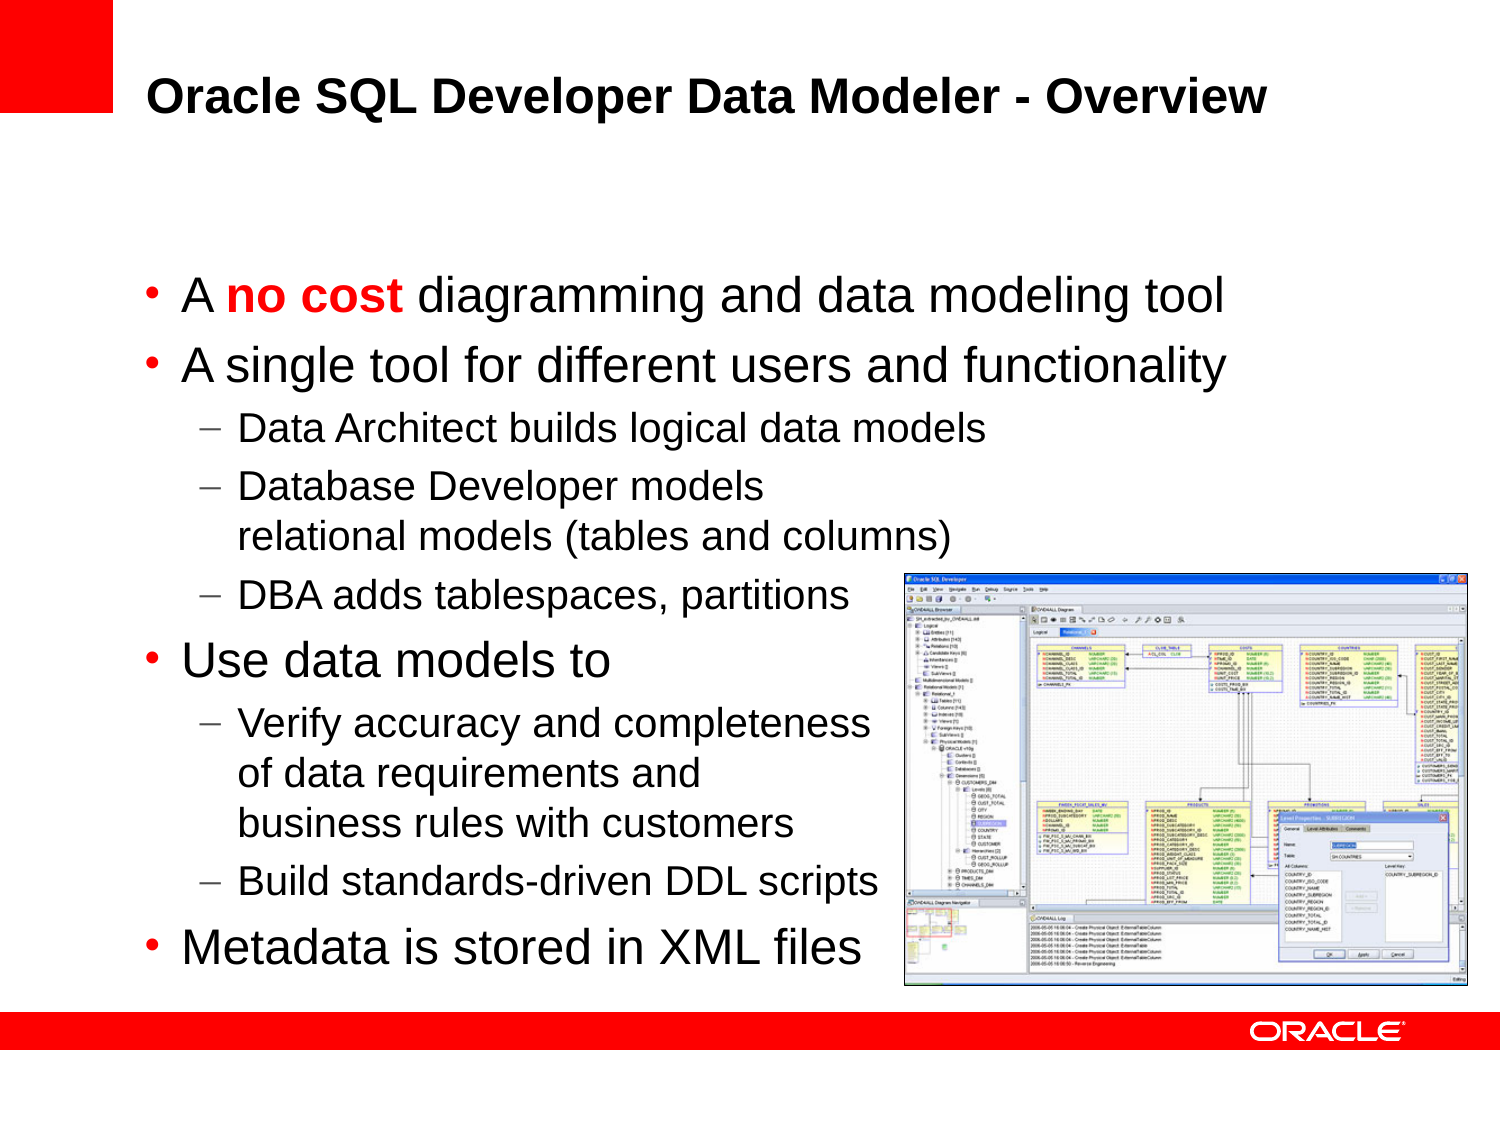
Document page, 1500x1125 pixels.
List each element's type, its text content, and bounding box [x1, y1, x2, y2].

list A no cost diagramming and data modeling tool A single tool for different users and functionality Data Architect builds logical data models Database Developer models relational models (tables and columns) DBA adds tablespaces, partitions Use data models to Verify accuracy and completeness of data requirements and business rules with customers Build standards-driven DDL scripts Metadata is stored in XML files [143, 262, 1381, 976]
picture [905, 574, 1467, 986]
title Oracle SQL Developer Data Modeler - Overview [145, 63, 1390, 205]
picture [0, 1012, 1500, 1050]
picture [0, 0, 113, 113]
text_box [924, 499, 1084, 572]
